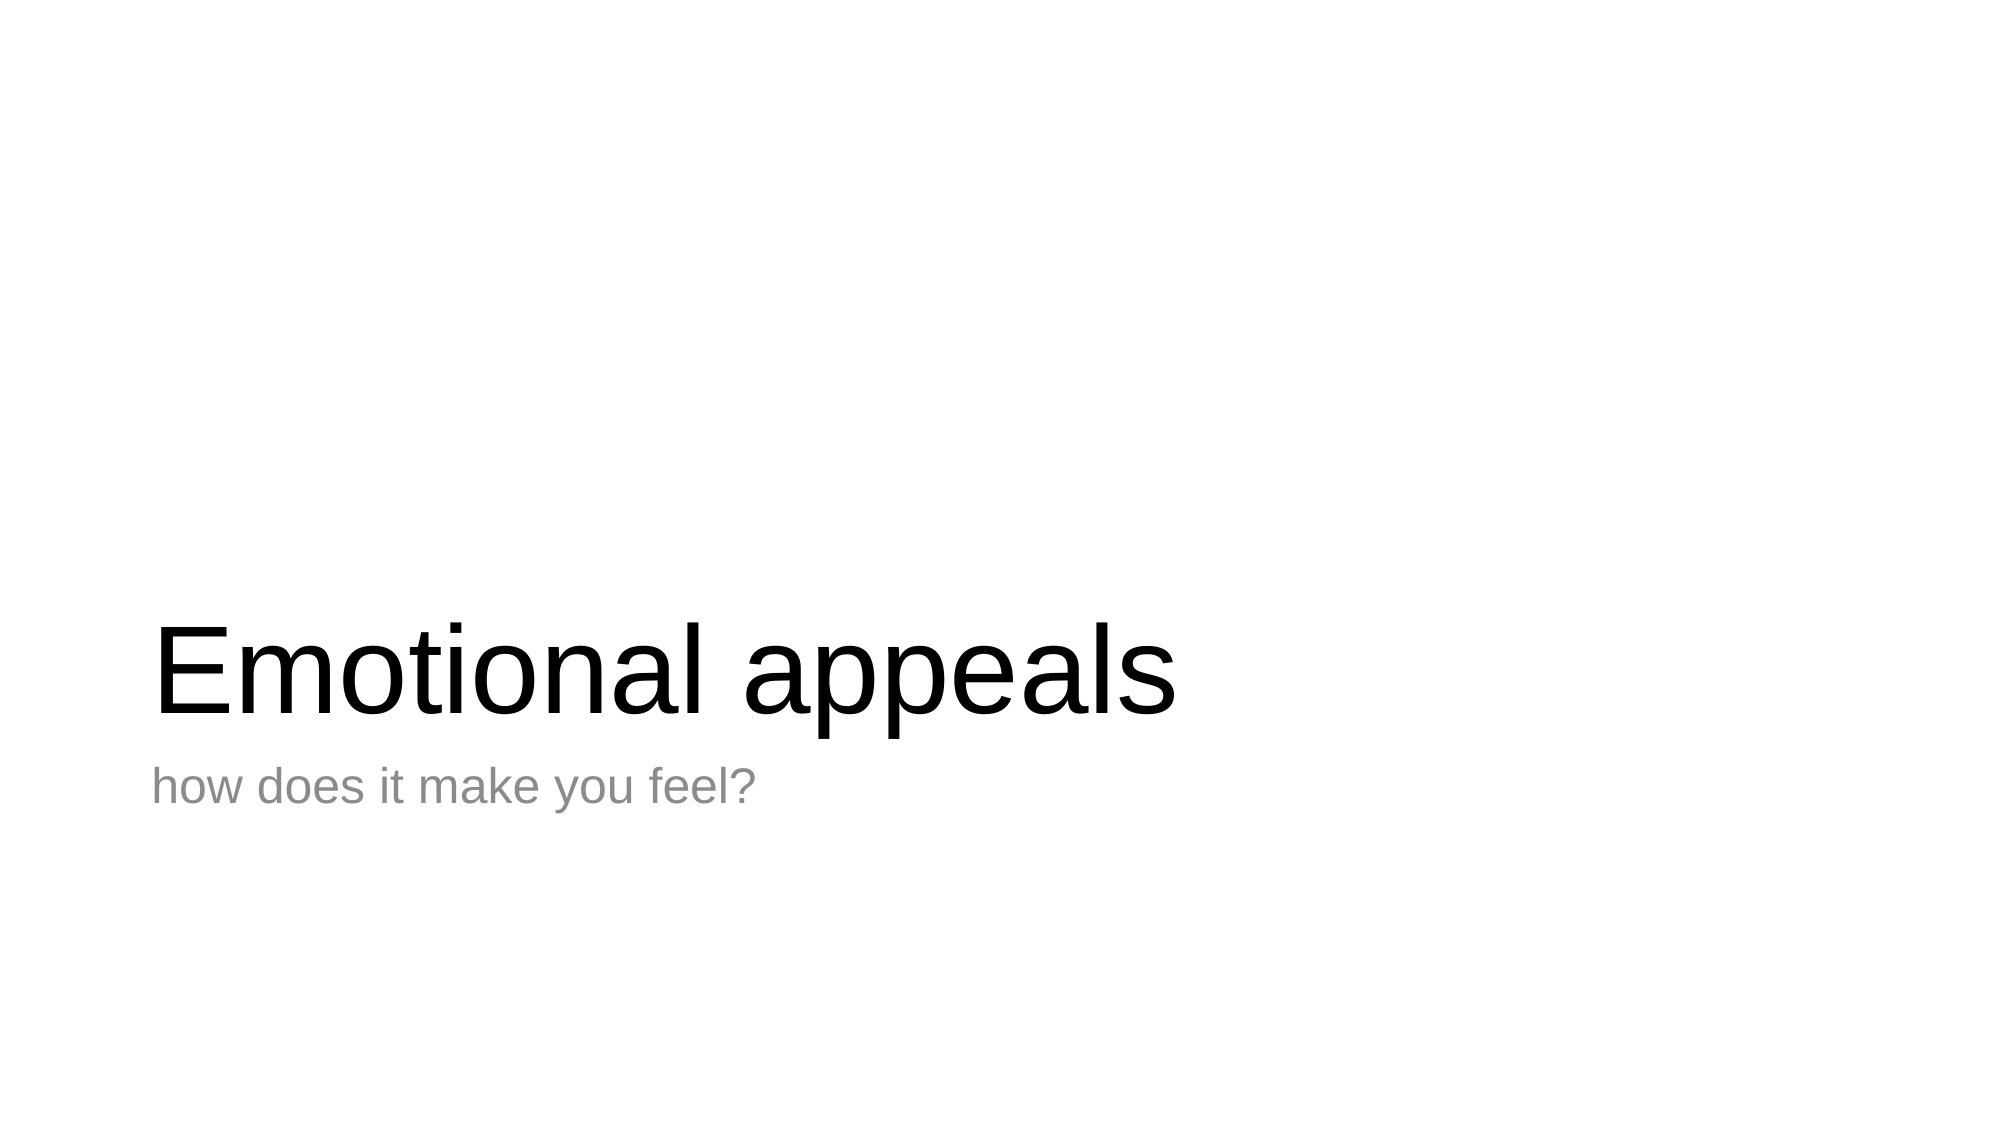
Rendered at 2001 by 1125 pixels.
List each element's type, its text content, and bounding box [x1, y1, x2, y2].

title Emotional appeals [136, 280, 1862, 749]
list how does it make you feel? [136, 752, 1862, 999]
